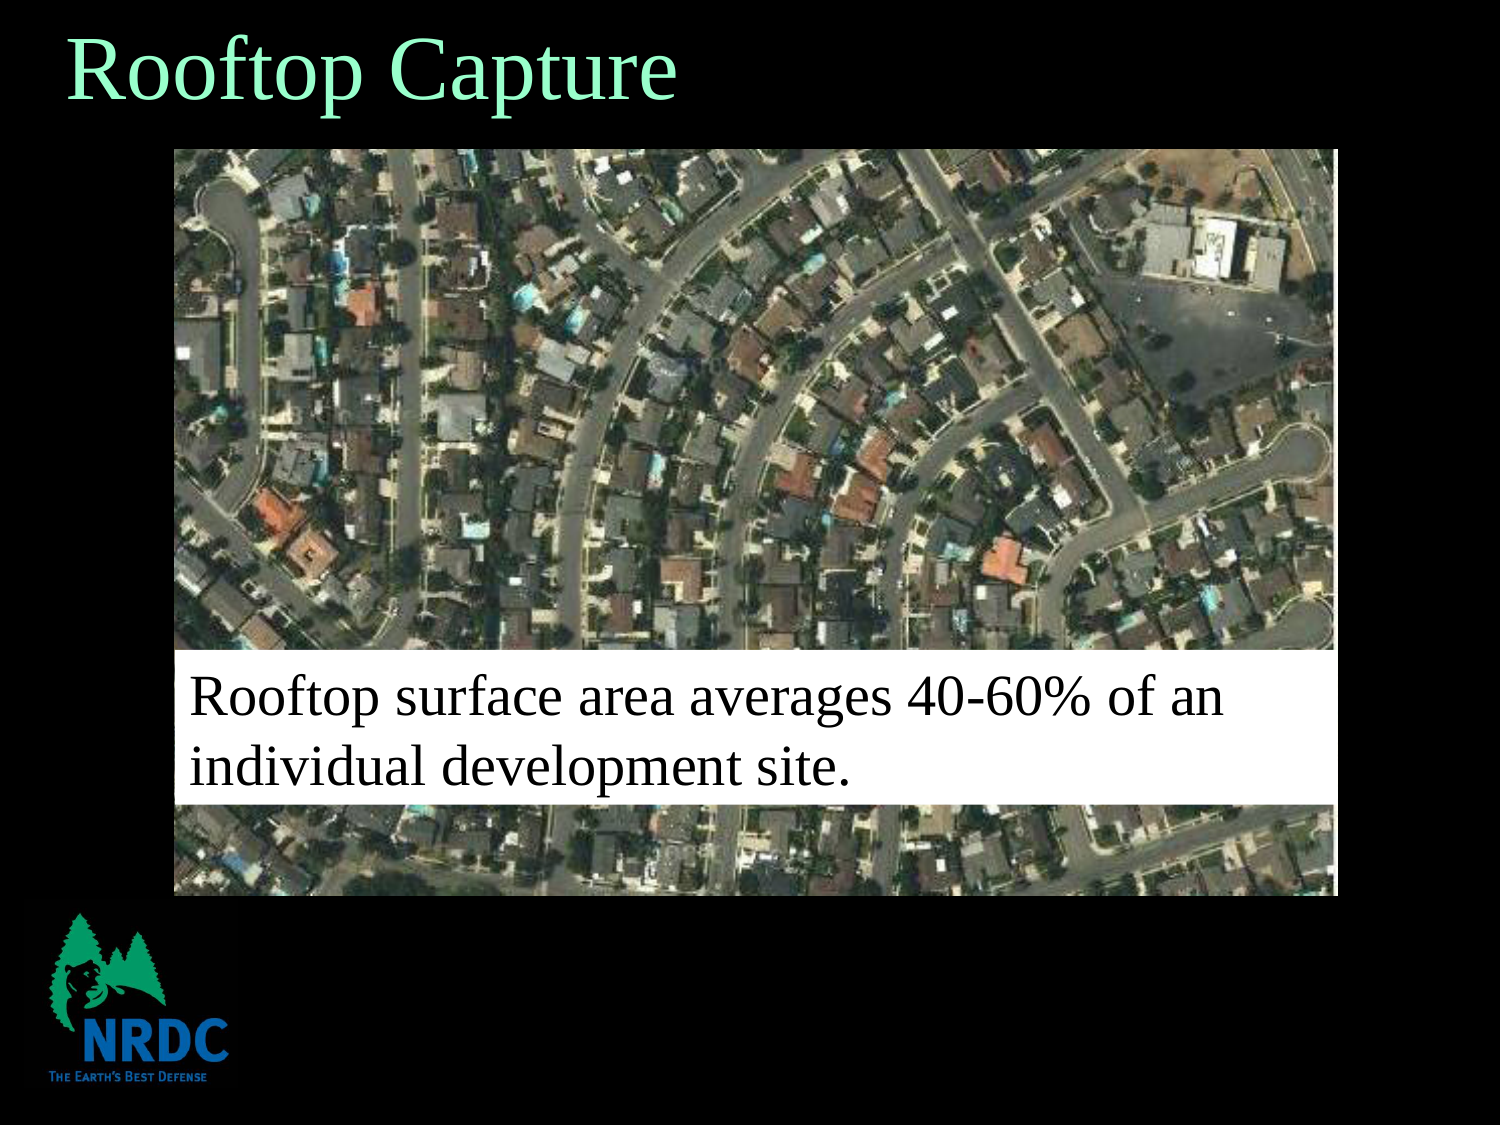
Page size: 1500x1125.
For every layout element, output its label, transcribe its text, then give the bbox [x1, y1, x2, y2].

picture [174, 149, 1338, 897]
picture [24, 899, 238, 1088]
title Rooftop Capture [50, 0, 1325, 188]
